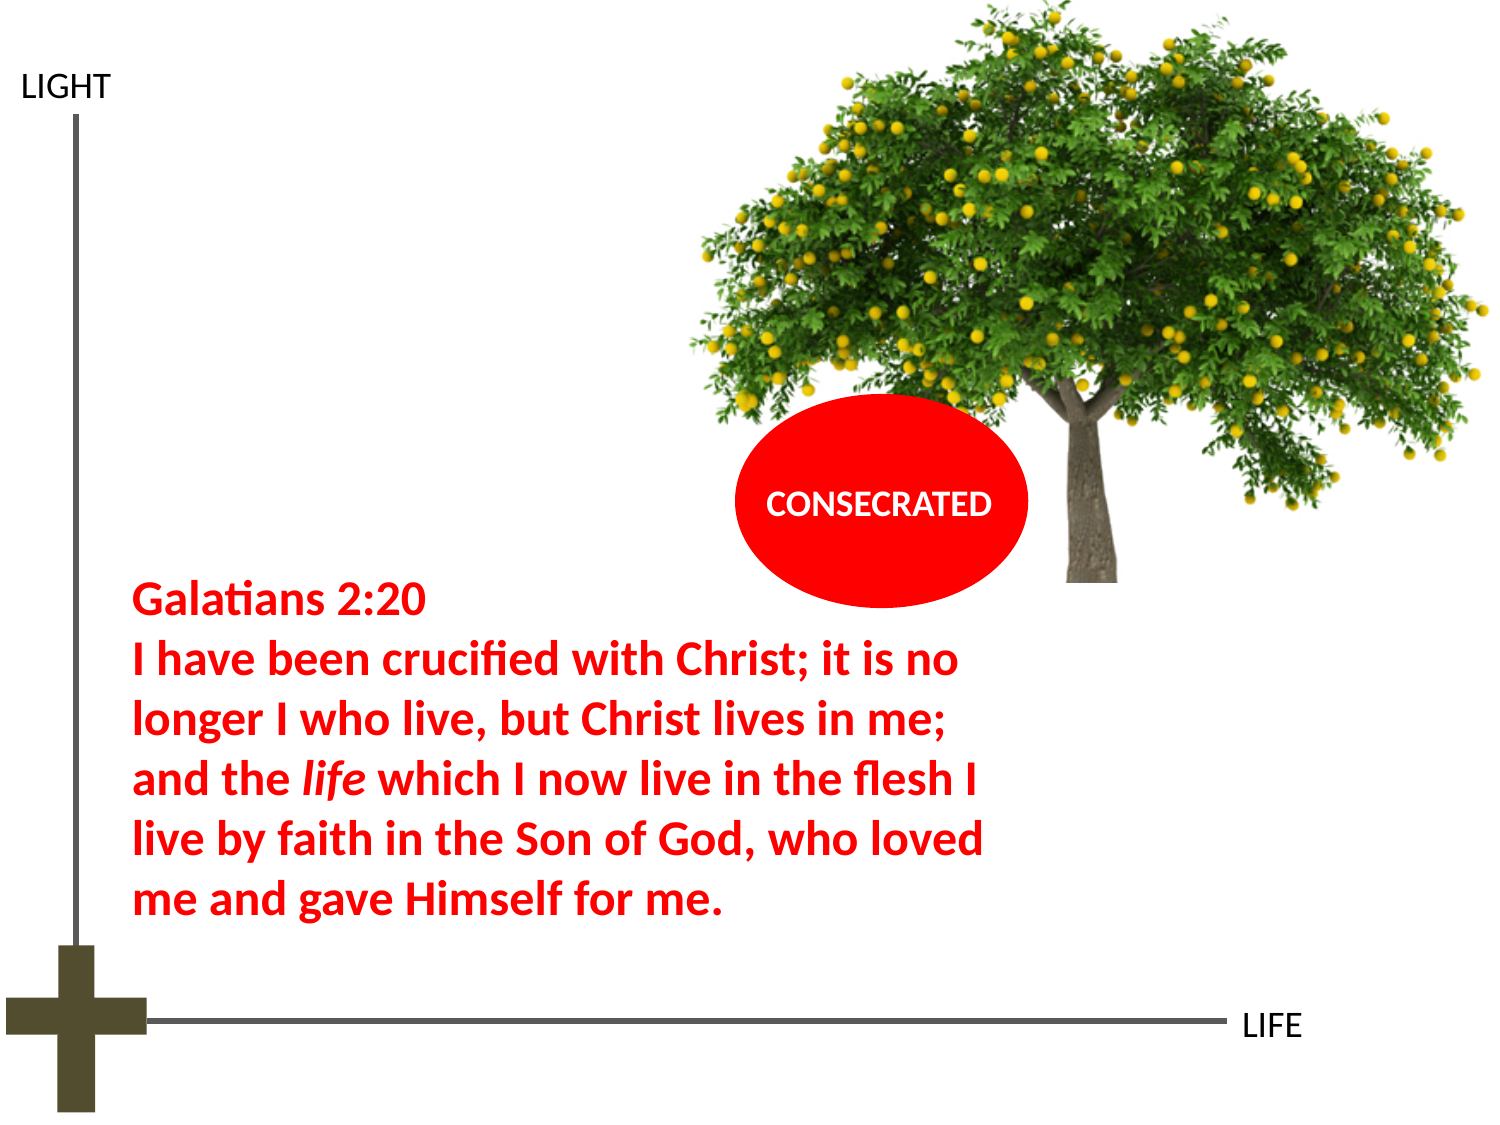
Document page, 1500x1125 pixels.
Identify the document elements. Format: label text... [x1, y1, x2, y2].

text_box LIFE [1227, 992, 1446, 1053]
text_box LIGHT [6, 53, 194, 114]
text_box [55, 1037, 97, 1114]
text_box Galatians 2:20 I have been crucified with Christ; it is no longer I who live, but Christ lives in me; and the life which I now live in the flesh I live by faith in the Son of God, who loved me and gave Himself for me. [117, 558, 1046, 934]
text_box [4, 943, 149, 1089]
picture [631, 0, 1500, 583]
